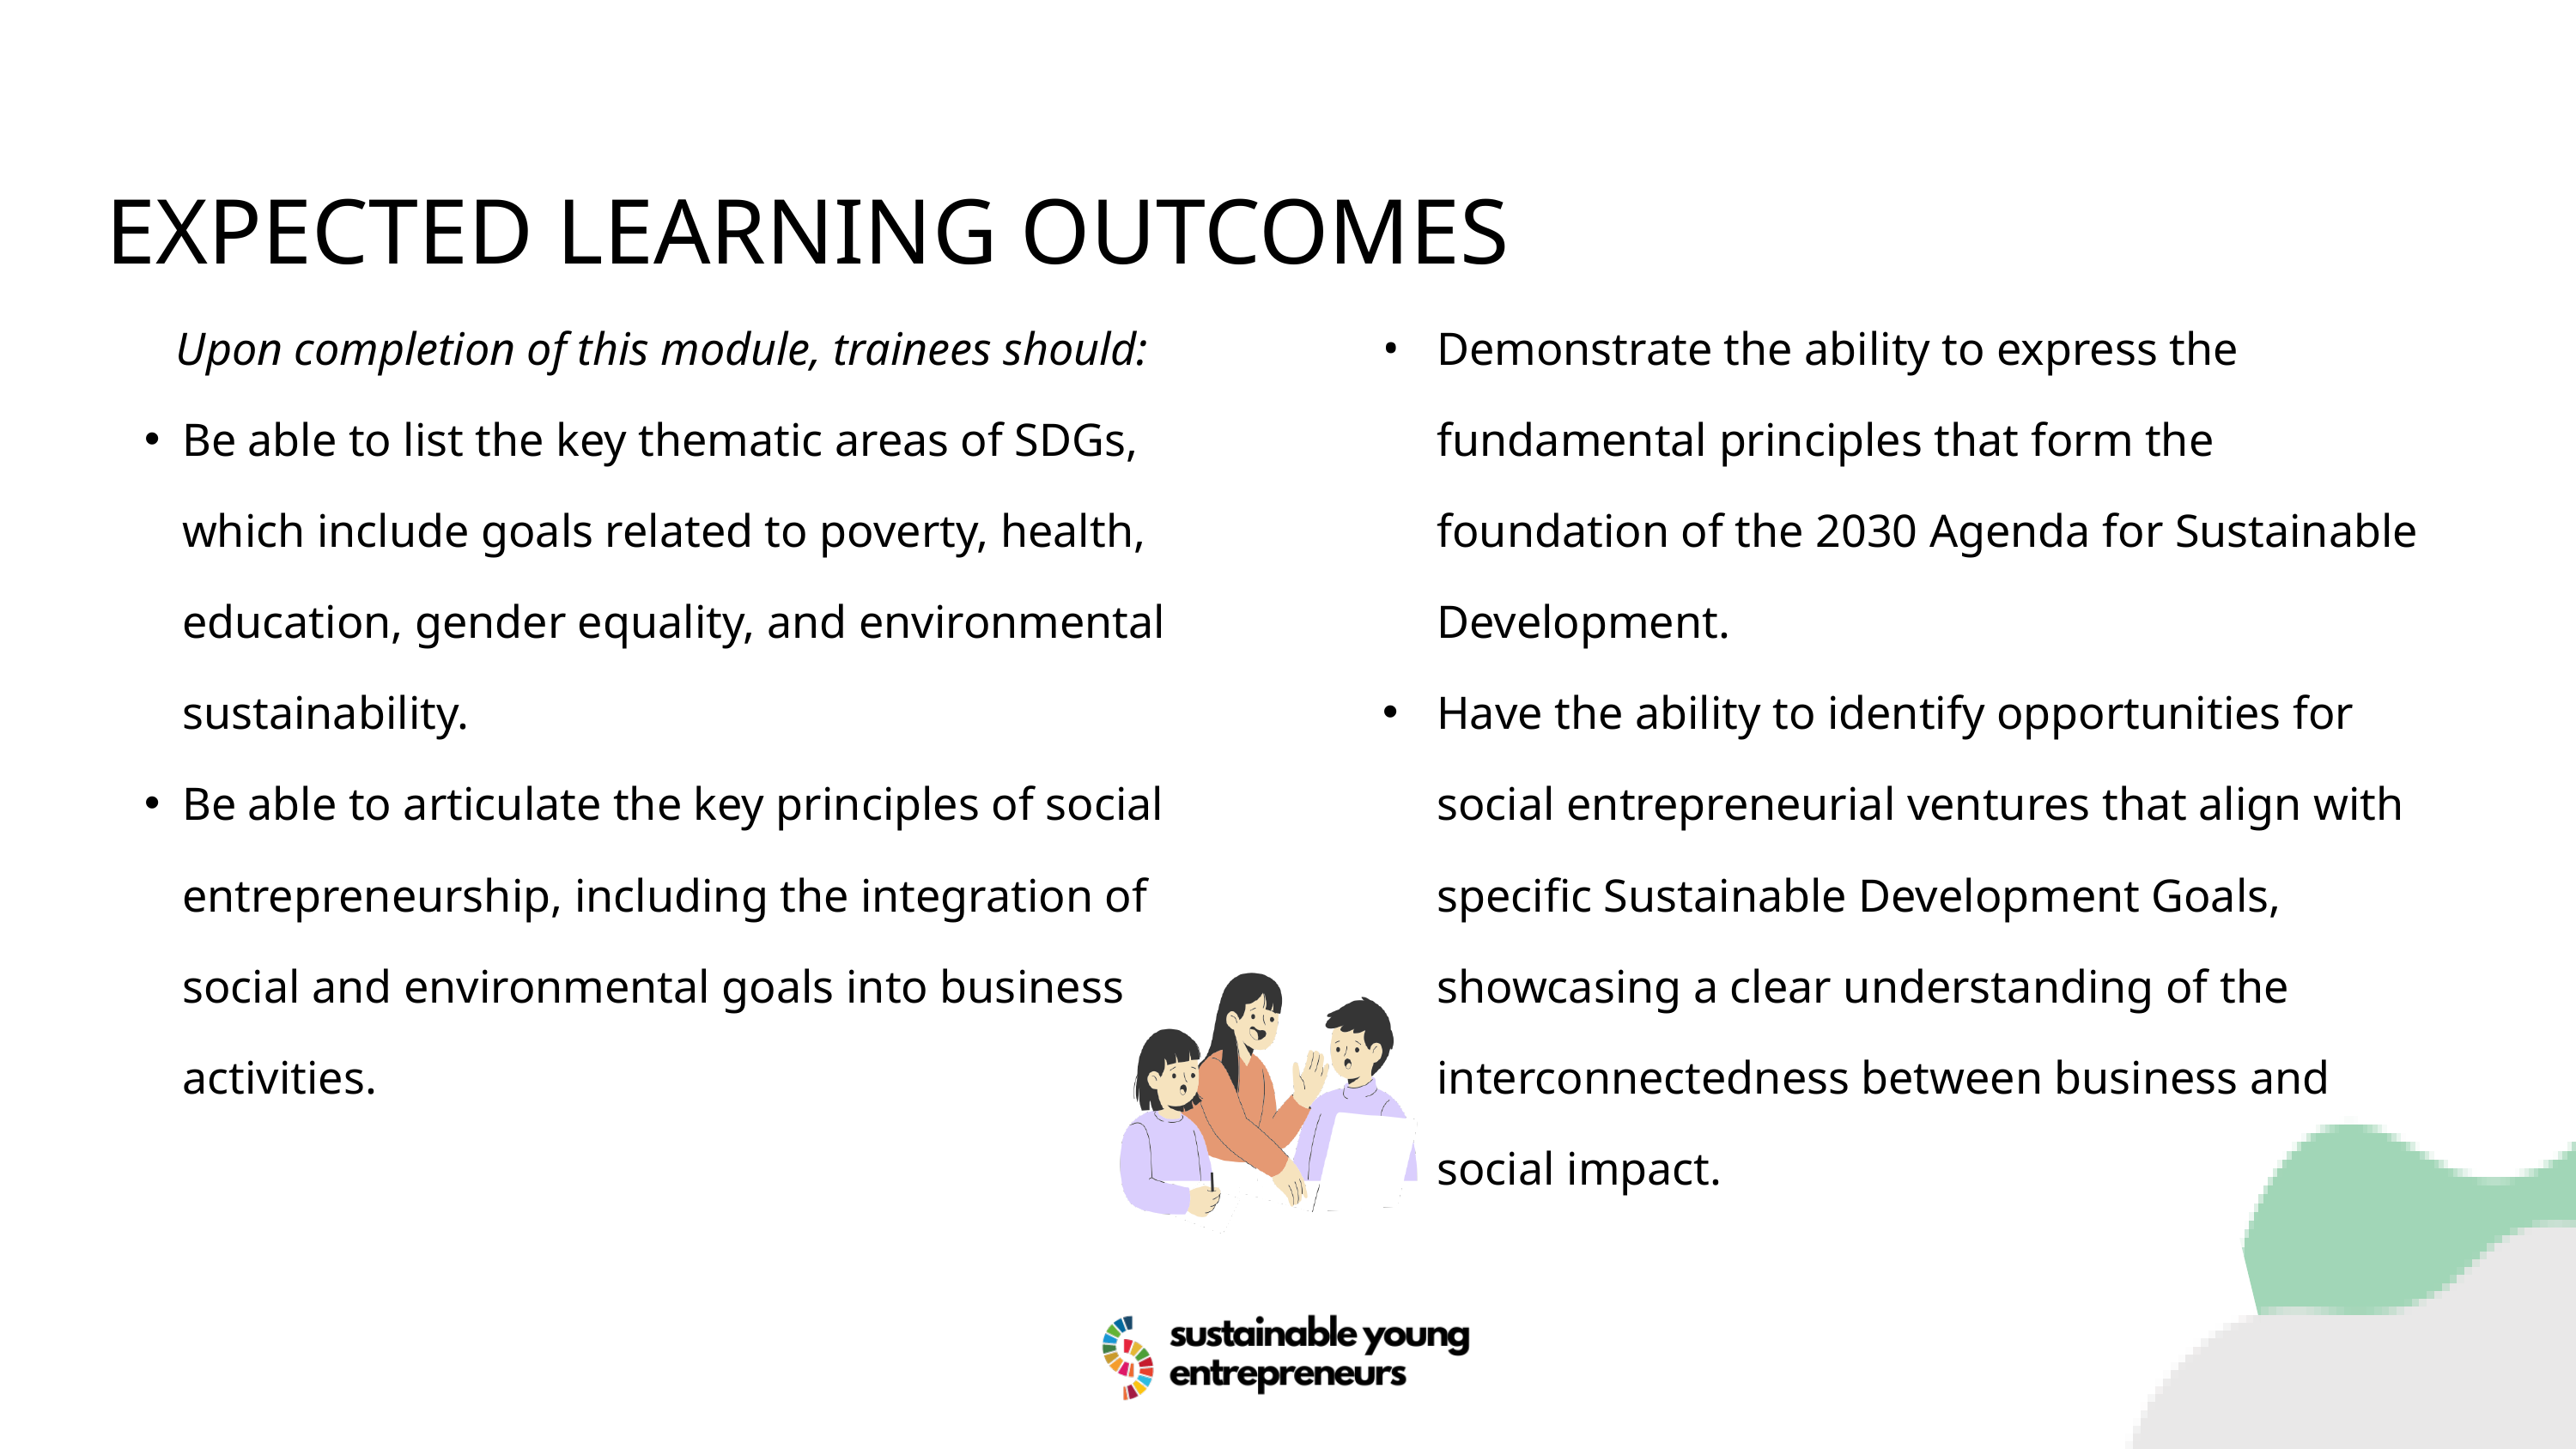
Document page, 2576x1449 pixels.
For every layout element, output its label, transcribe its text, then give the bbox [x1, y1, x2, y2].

text_box Demonstrate the ability to express the fundamental principles that form the foundation of the 2030 Agenda for Sustainable Development. Have the ability to identify opportunities for social entrepreneurial ventures that align with specific Sustainable Development Goals, showcasing a clear understanding of the interconnectedness between business and social impact. [1308, 282, 2421, 1194]
text_box Upon completion of this module, trainees should: Be able to list the key thematic areas of SDGs, which include goals related to poverty, health, education, gender equality, and environmental sustainability. Be able to articulate the key principles of social entrepreneurship, including the integration of social and environmental goals into business activities. [106, 282, 1193, 1103]
text_box [2111, 1212, 2576, 1449]
text_box EXPECTED LEARNING OUTCOMES [106, 131, 1766, 282]
text_box [2228, 1015, 2576, 1212]
text_box [1118, 967, 1418, 1234]
text_box [1086, 1303, 1490, 1416]
